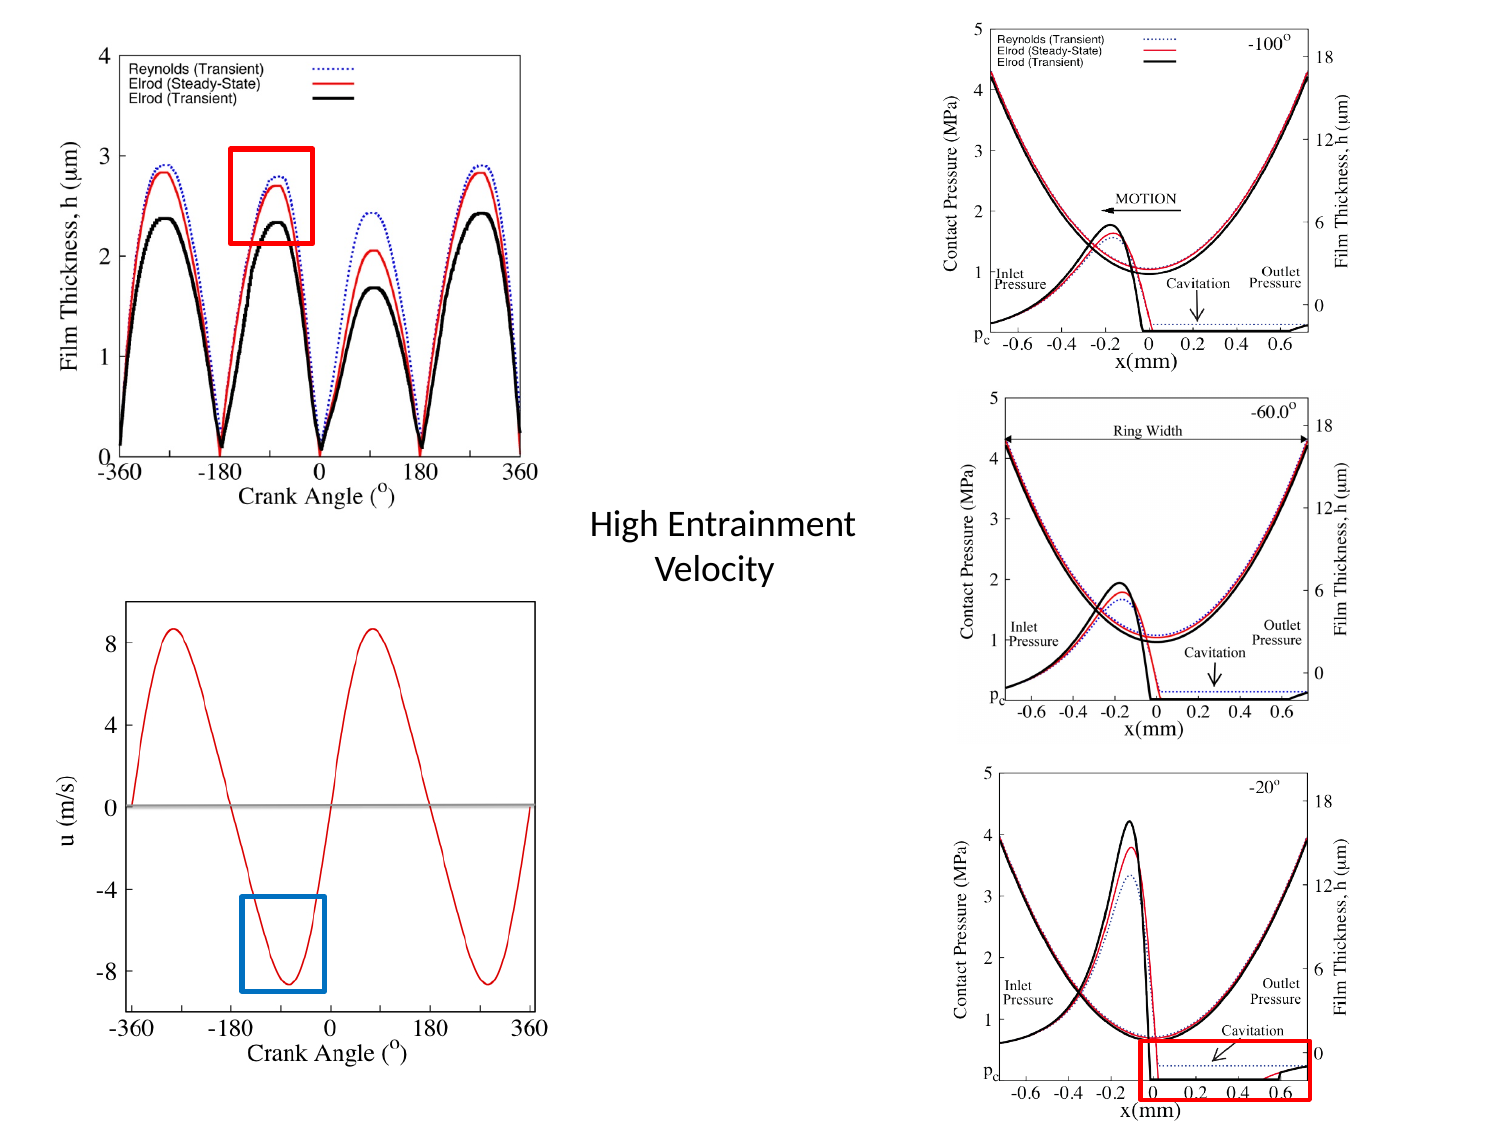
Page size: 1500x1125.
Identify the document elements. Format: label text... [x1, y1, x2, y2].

picture [938, 18, 1350, 374]
picture [52, 597, 552, 1071]
text_box High Entrainment Velocity [574, 491, 880, 597]
picture [951, 766, 1350, 1122]
picture [52, 42, 541, 516]
picture [956, 389, 1350, 744]
